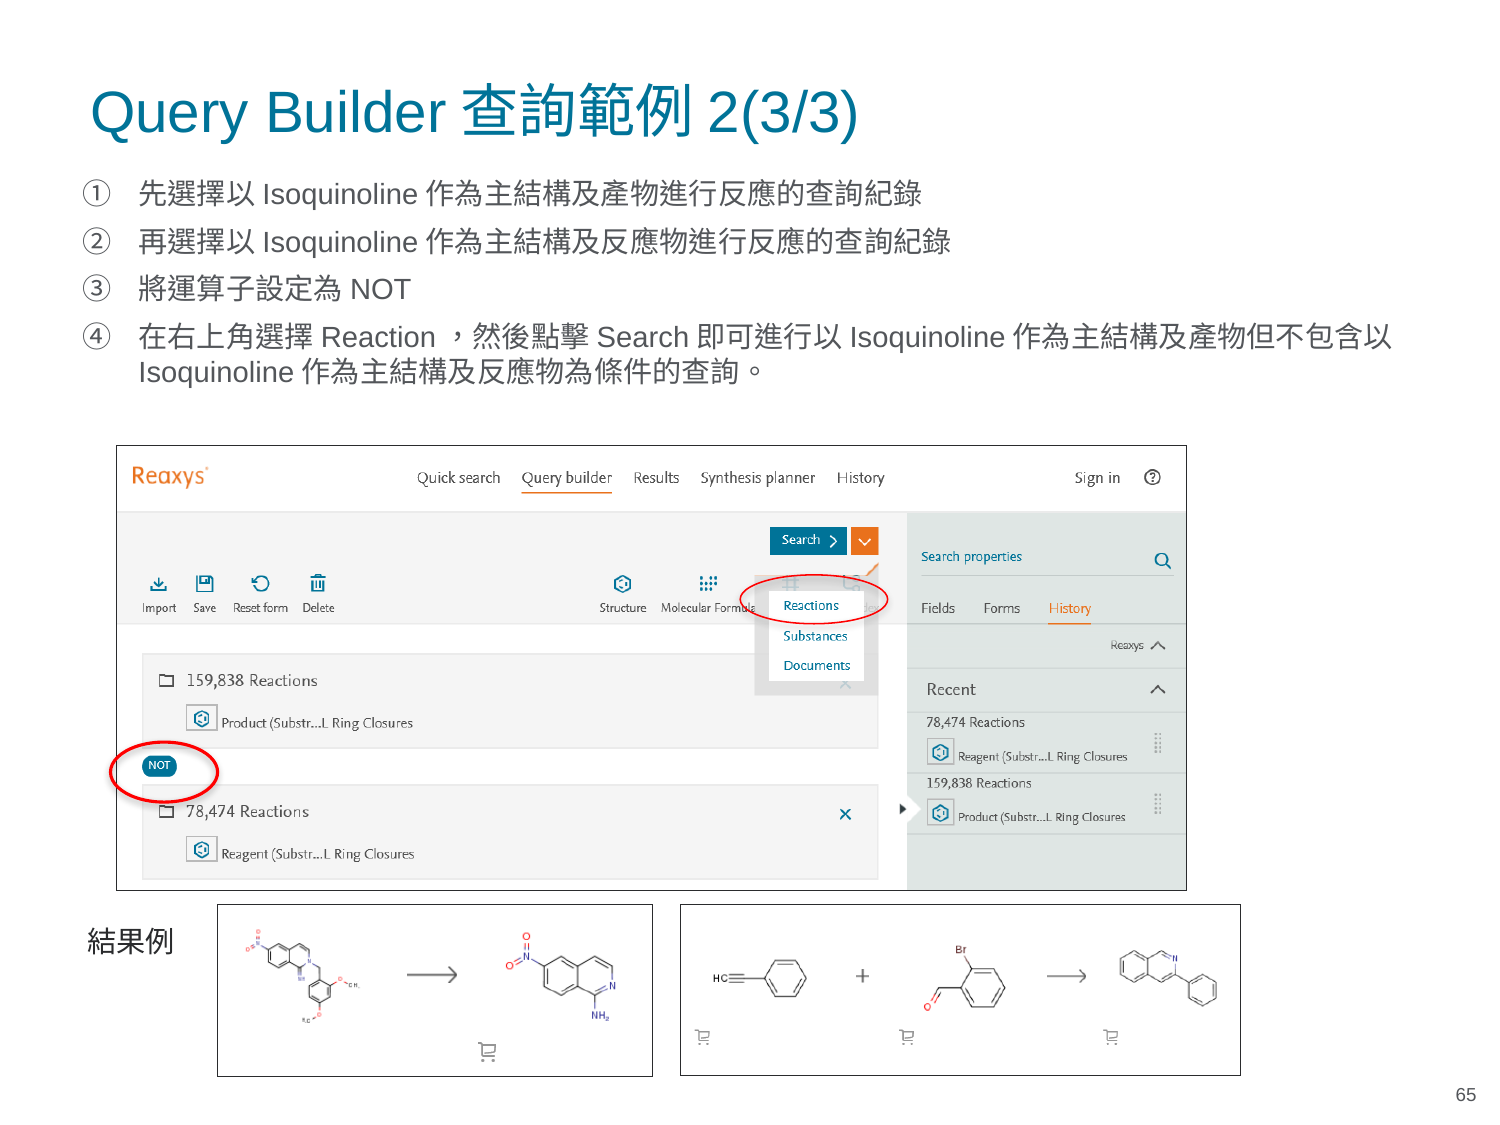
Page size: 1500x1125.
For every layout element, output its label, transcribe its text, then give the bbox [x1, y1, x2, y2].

picture [116, 445, 1187, 892]
picture [680, 903, 1241, 1077]
text_box 65 [1426, 1075, 1492, 1118]
text_box Query Builder查詢範例2(3/3) [74, 74, 1427, 143]
text_box 結果例 [72, 916, 190, 966]
text_box 先選擇以Isoquinoline作為主結構及產物進行反應的查詢紀錄 再選擇以Isoquinoline作為主結構及反應物進行反應的查詢紀錄 將運算子設定為NOT 在右上角選擇Reaction，然後點擊Search即可進行以Isoquinoline作為主結構及產物但不包含以Isoquinoline作為主結構及反應物為條件的查詢。 [67, 168, 1483, 396]
picture [217, 903, 653, 1077]
